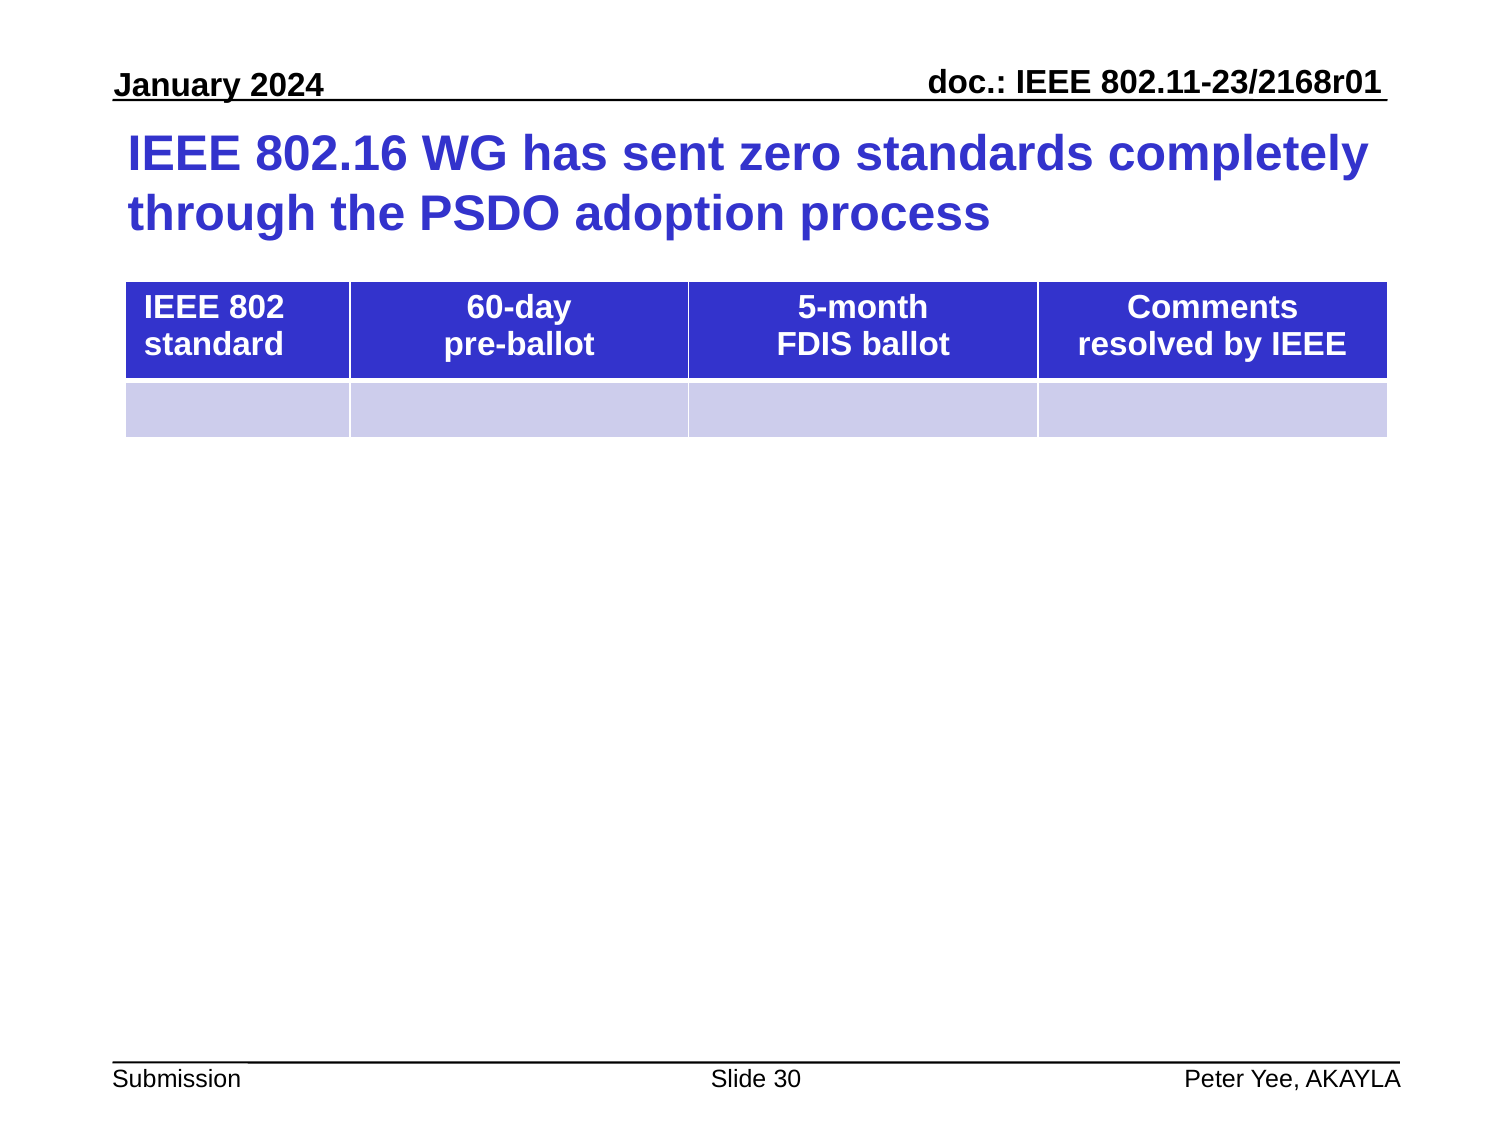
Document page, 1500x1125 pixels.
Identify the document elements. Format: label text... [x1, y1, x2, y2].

slide_number Slide 30 [709, 1061, 803, 1093]
table_header IEEE 802 standard [126, 282, 349, 378]
title IEEE 802.16 WG has sent zero standards completely through the PSDO adoption process [112, 112, 1388, 288]
table_header 60-day pre-ballot [351, 282, 688, 378]
table_cell [351, 383, 688, 437]
table_cell [126, 383, 349, 437]
table_header 5-month FDIS ballot [689, 282, 1037, 378]
table_header Comments resolved by IEEE [1039, 282, 1387, 378]
footer Peter Yee, AKAYLA [1183, 1061, 1402, 1093]
table_cell [689, 383, 1037, 437]
table_cell [1039, 383, 1387, 437]
